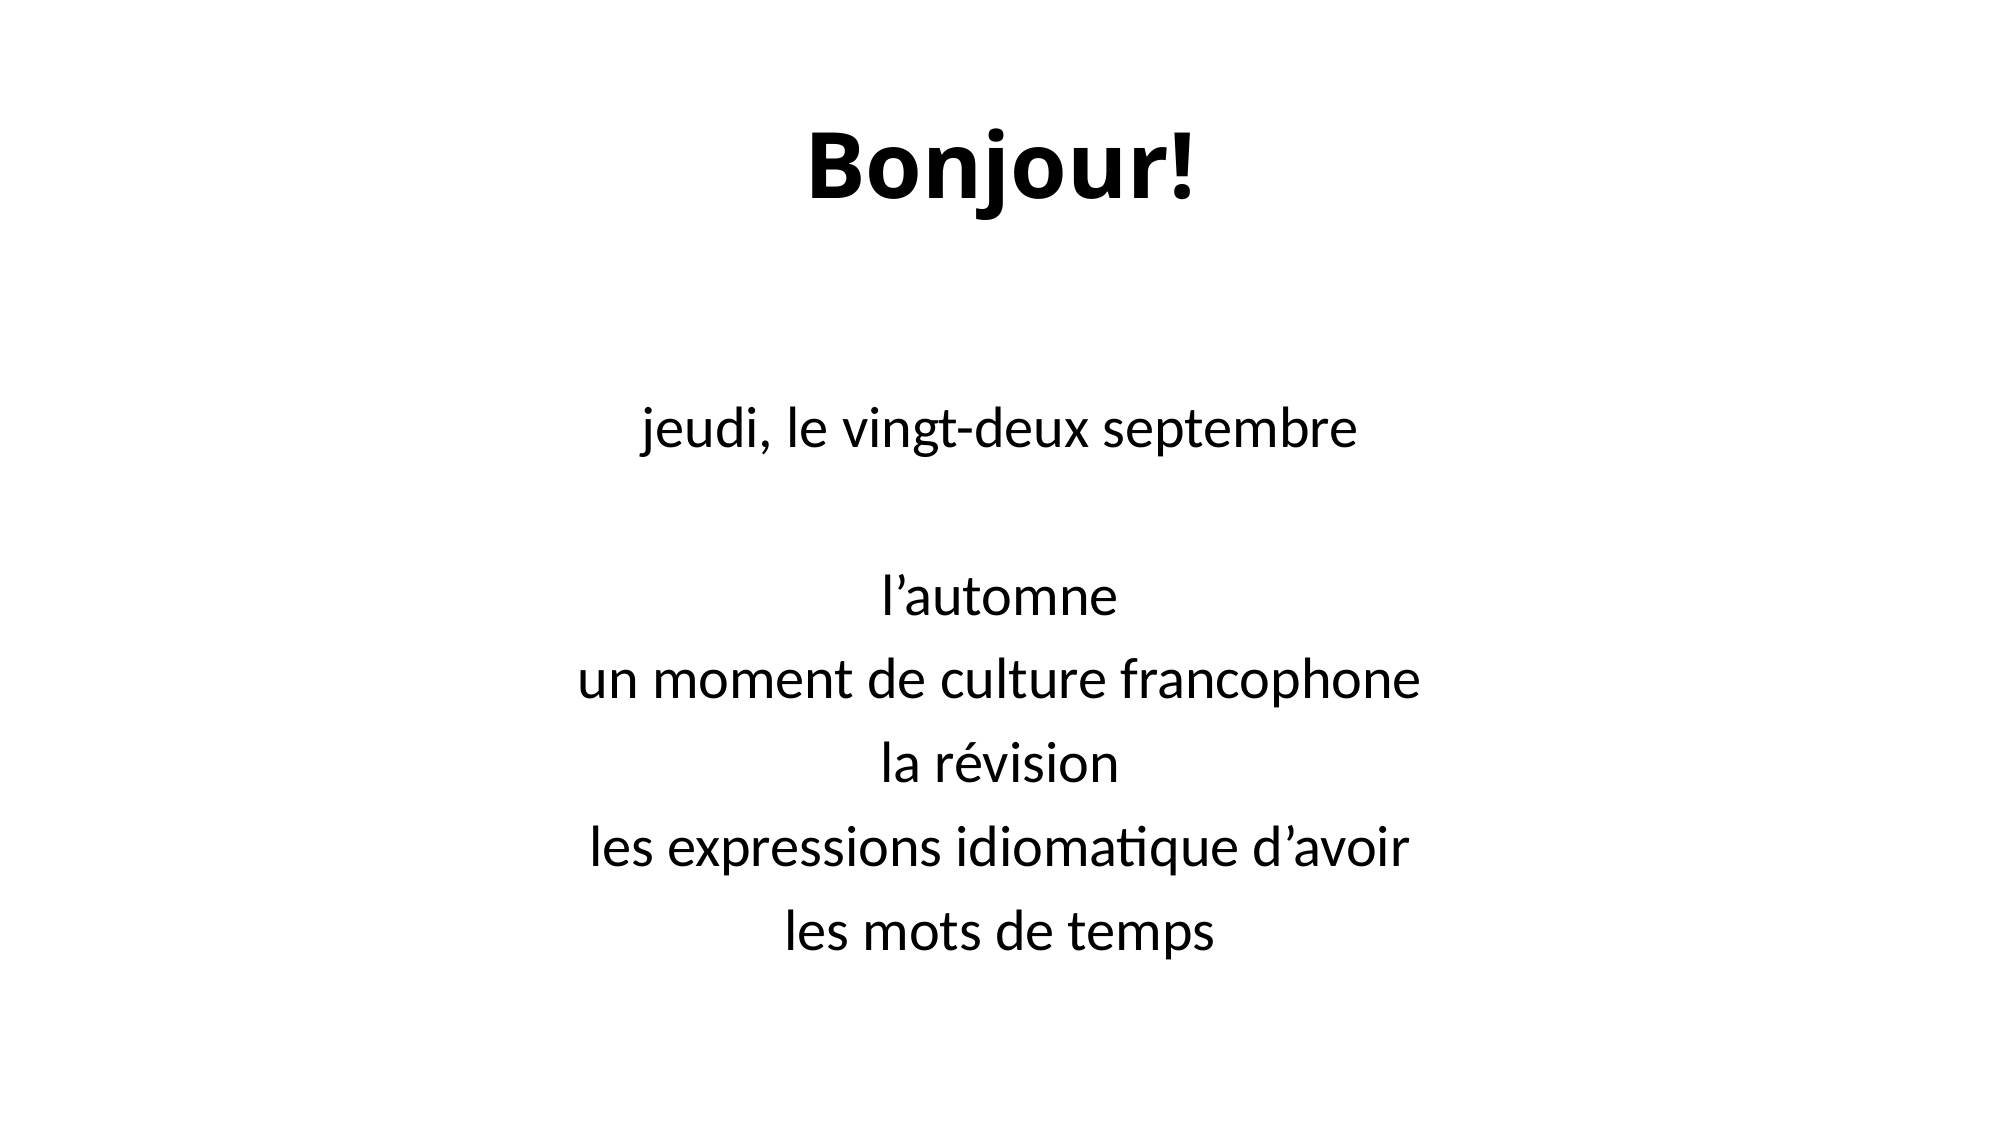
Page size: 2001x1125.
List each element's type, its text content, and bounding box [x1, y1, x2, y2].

list jeudi, le vingt-deux septembre l’automne un moment de culture francophone la révision les expressions idiomatique d’avoir les mots de temps [137, 299, 1863, 1014]
title Bonjour! [137, 59, 1863, 278]
